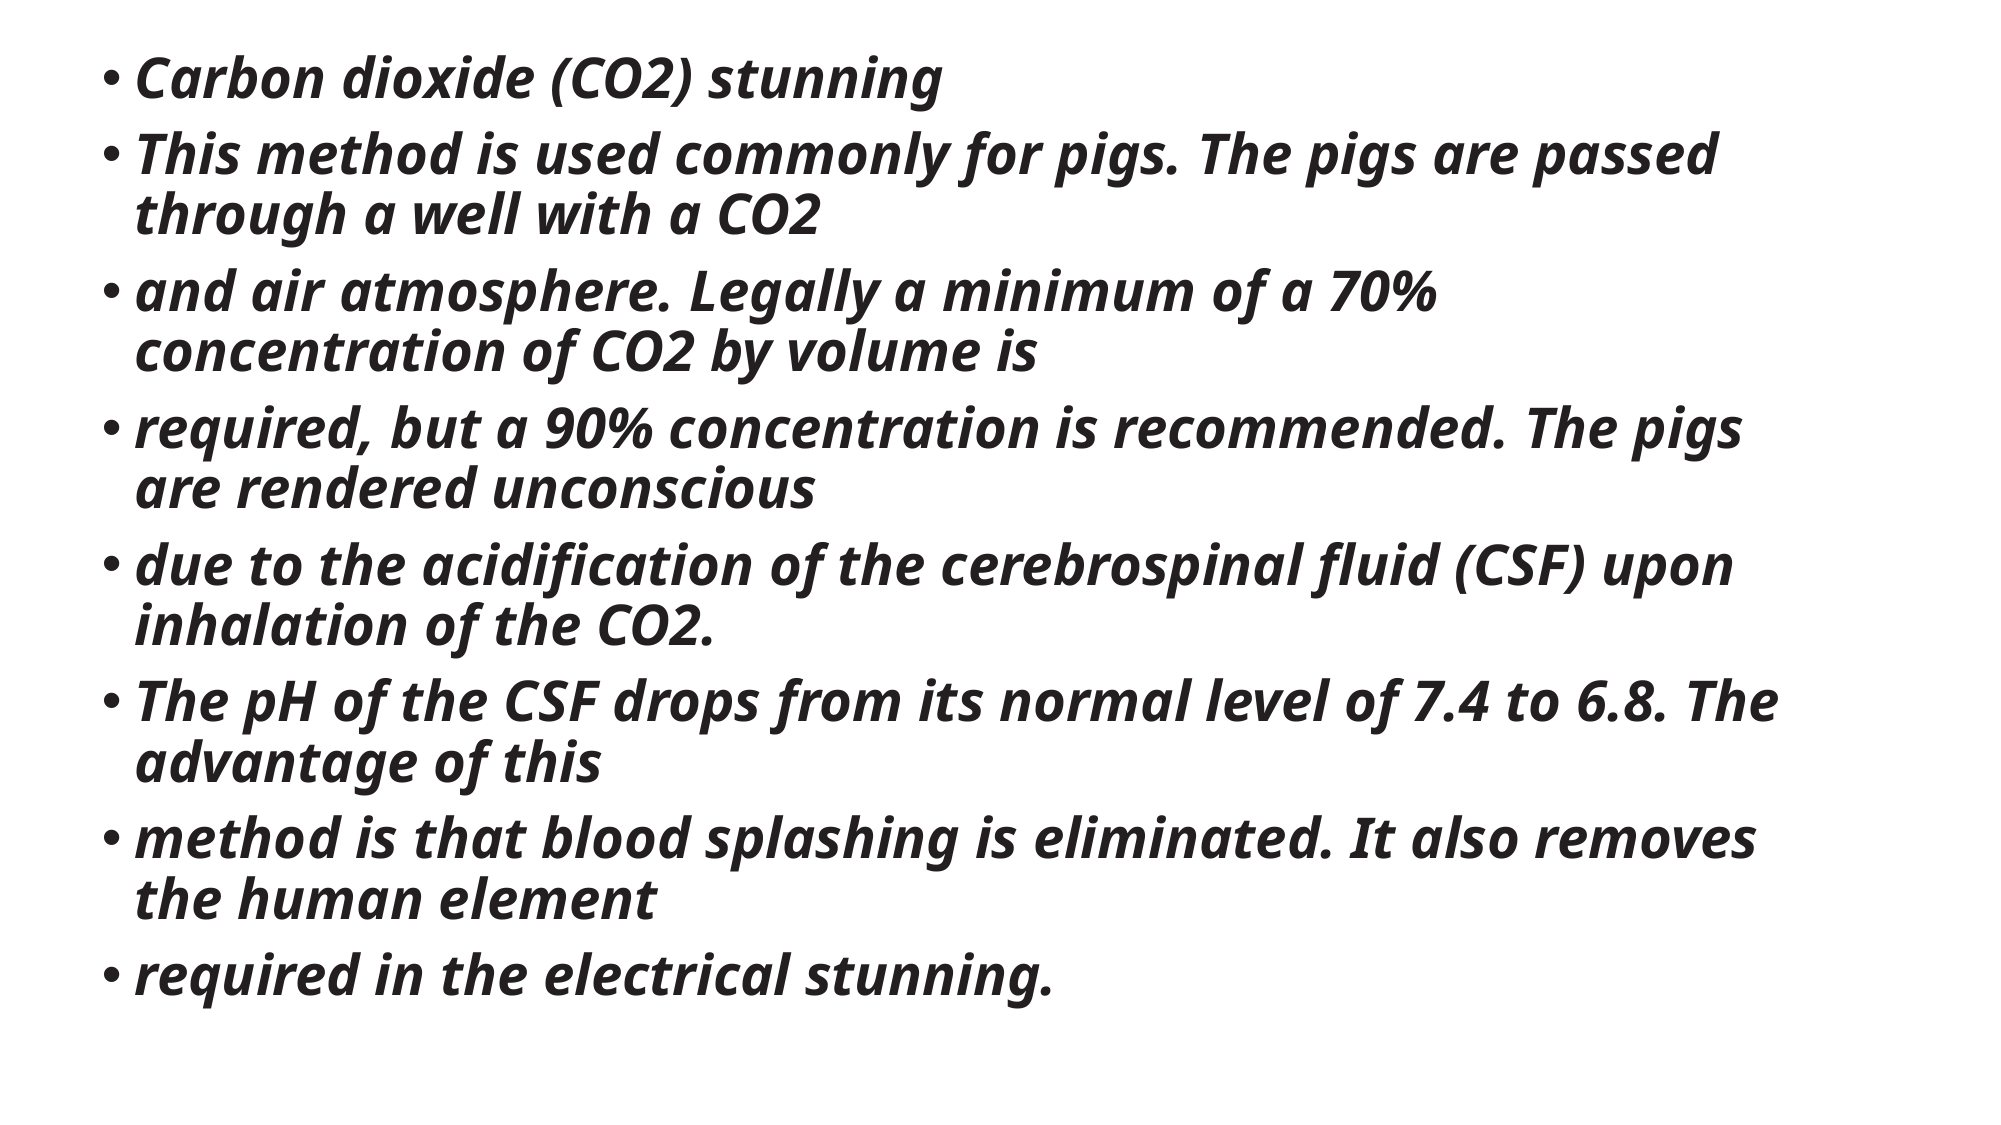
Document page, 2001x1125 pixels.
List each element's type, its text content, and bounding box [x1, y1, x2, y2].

list Carbon dioxide (CO2) stunning This method is used commonly for pigs. The pigs are passed through a well with a CO2 and air atmosphere. Legally a minimum of a 70% concentration of CO2 by volume is required, but a 90% concentration is recommended. The pigs are rendered unconscious due to the acidification of the cerebrospinal fluid (CSF) upon inhalation of the CO2. The pH of the CSF drops from its normal level of 7.4 to 6.8. The advantage of this method is that blood splashing is eliminated. It also removes the human element required in the electrical stunning. [86, 42, 1812, 1026]
